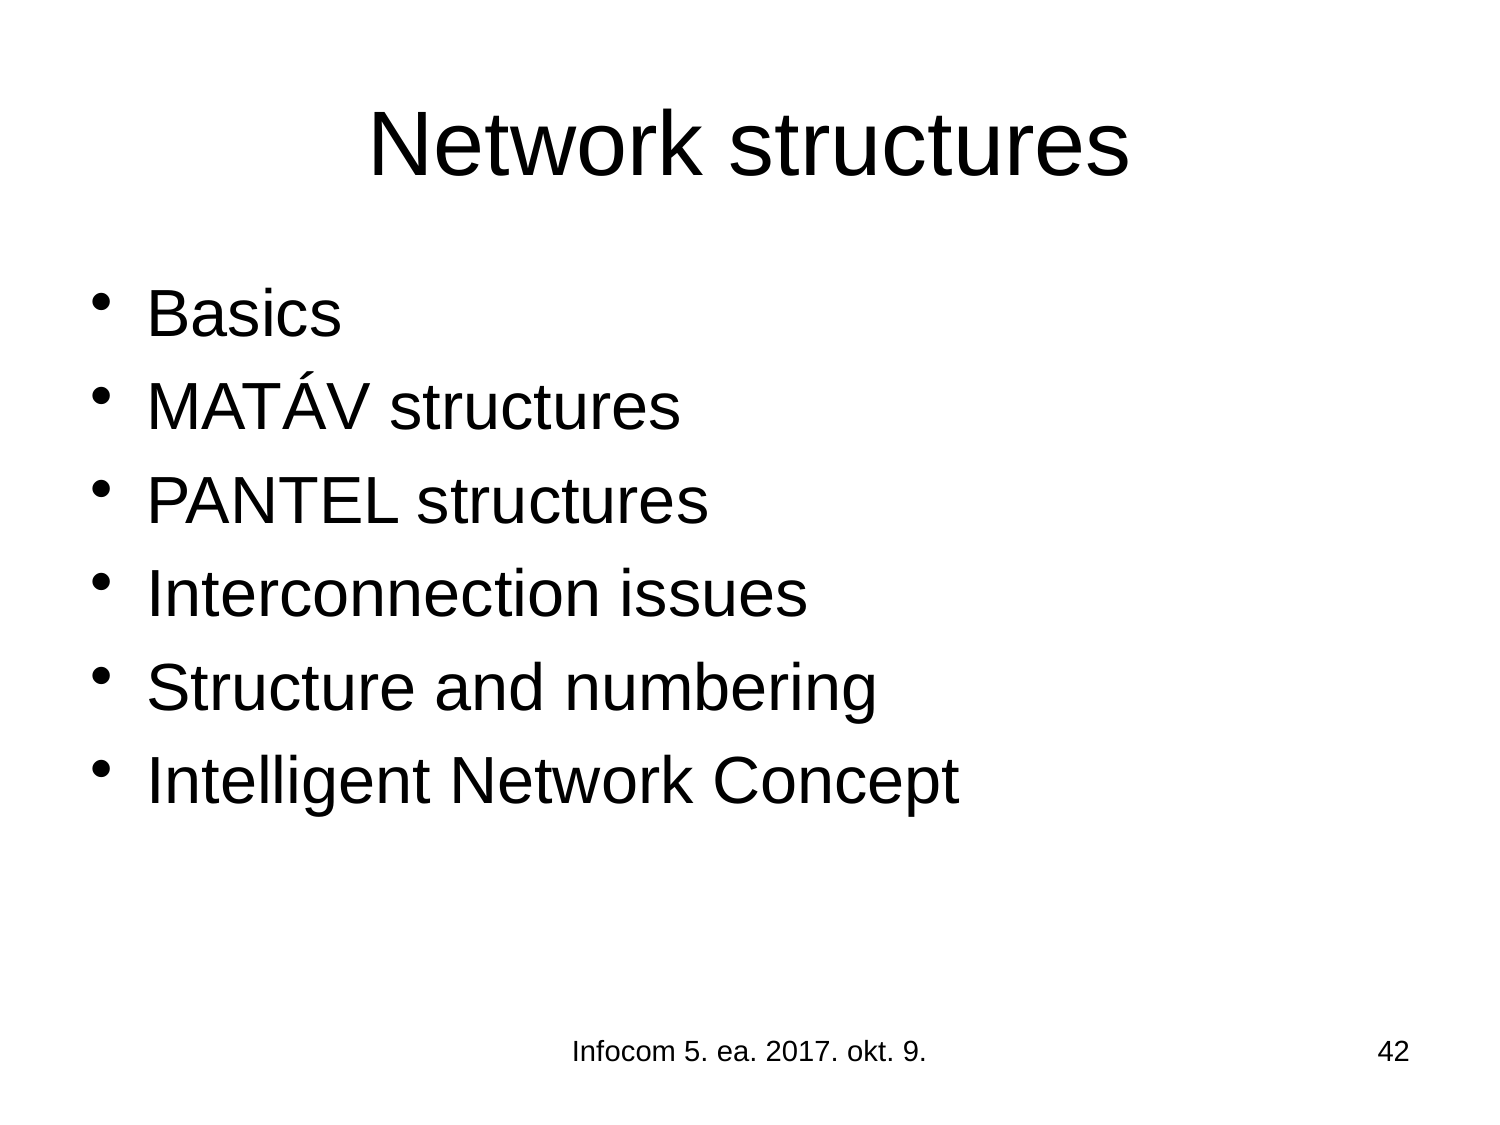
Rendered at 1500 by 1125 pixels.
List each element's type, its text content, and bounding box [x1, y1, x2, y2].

list Basics MATÁV structures PANTEL structures Interconnection issues Structure and numbering Intelligent Network Concept [75, 262, 1425, 1005]
footer Infocom 5. ea. 2017. okt. 9. [512, 1024, 988, 1103]
slide_number 42 [1074, 1024, 1426, 1103]
title Network structures [75, 45, 1425, 233]
